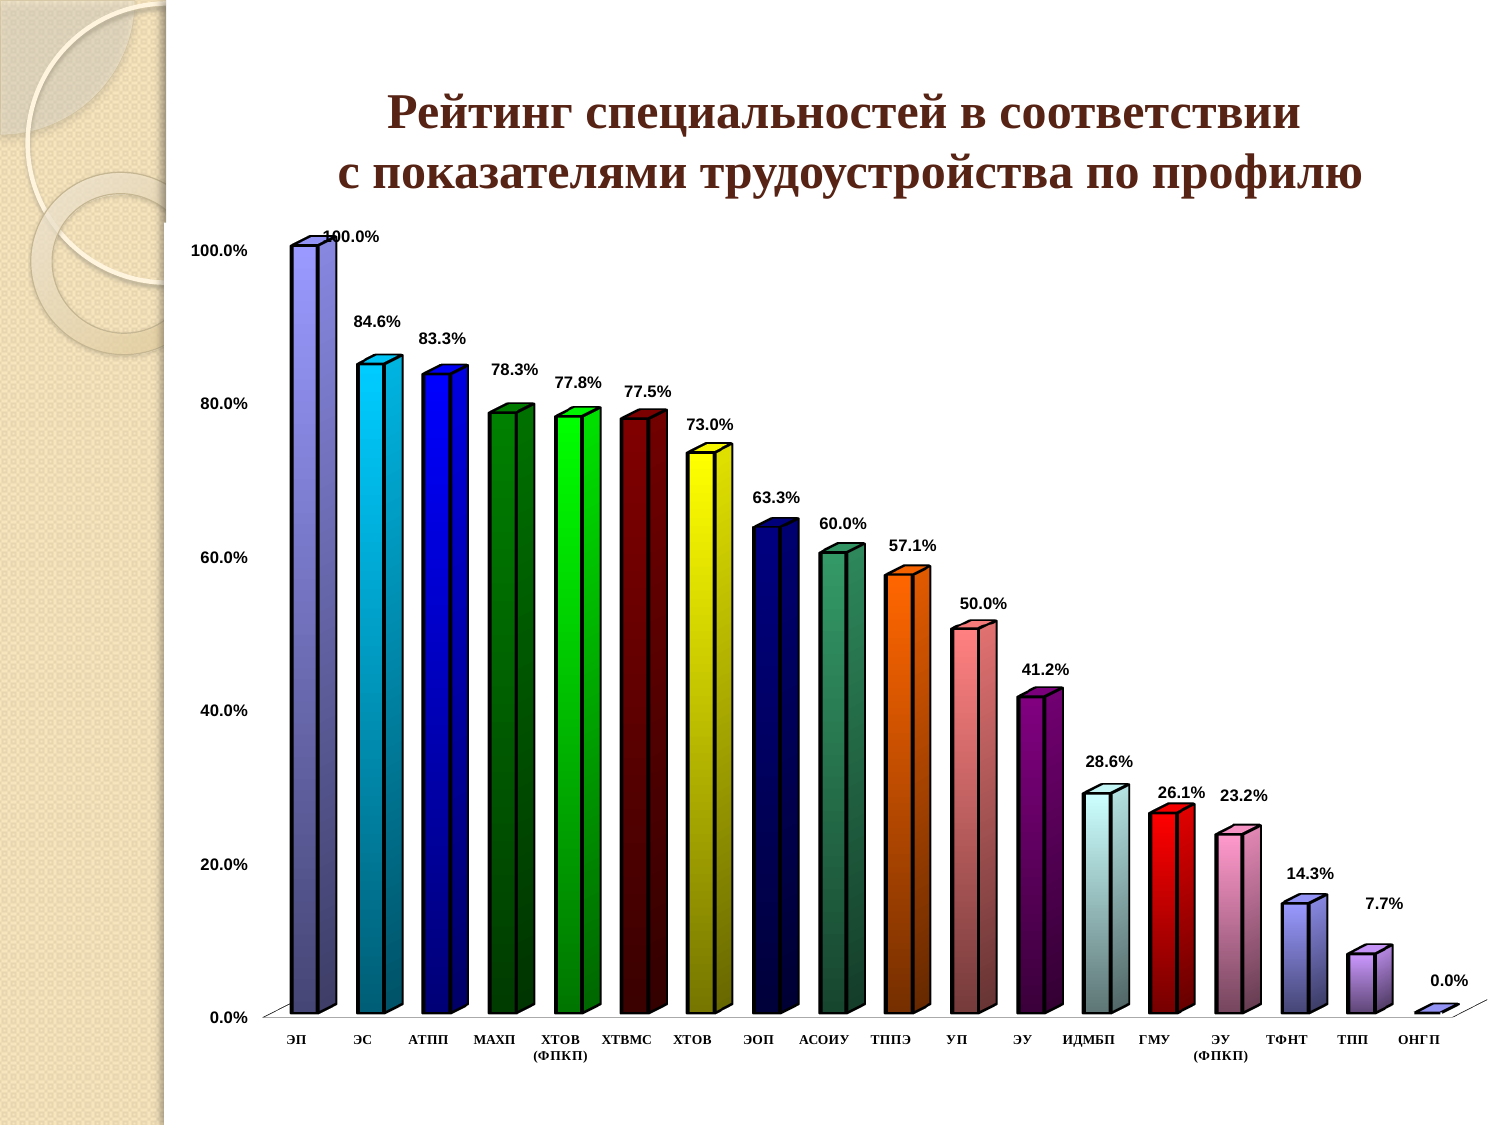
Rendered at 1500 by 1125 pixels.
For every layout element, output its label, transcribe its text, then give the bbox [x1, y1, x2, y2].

chart [163, 222, 1500, 1125]
title Рейтинг специальностей в соответствии с показателями трудоустройства по профилю [235, 45, 1466, 219]
